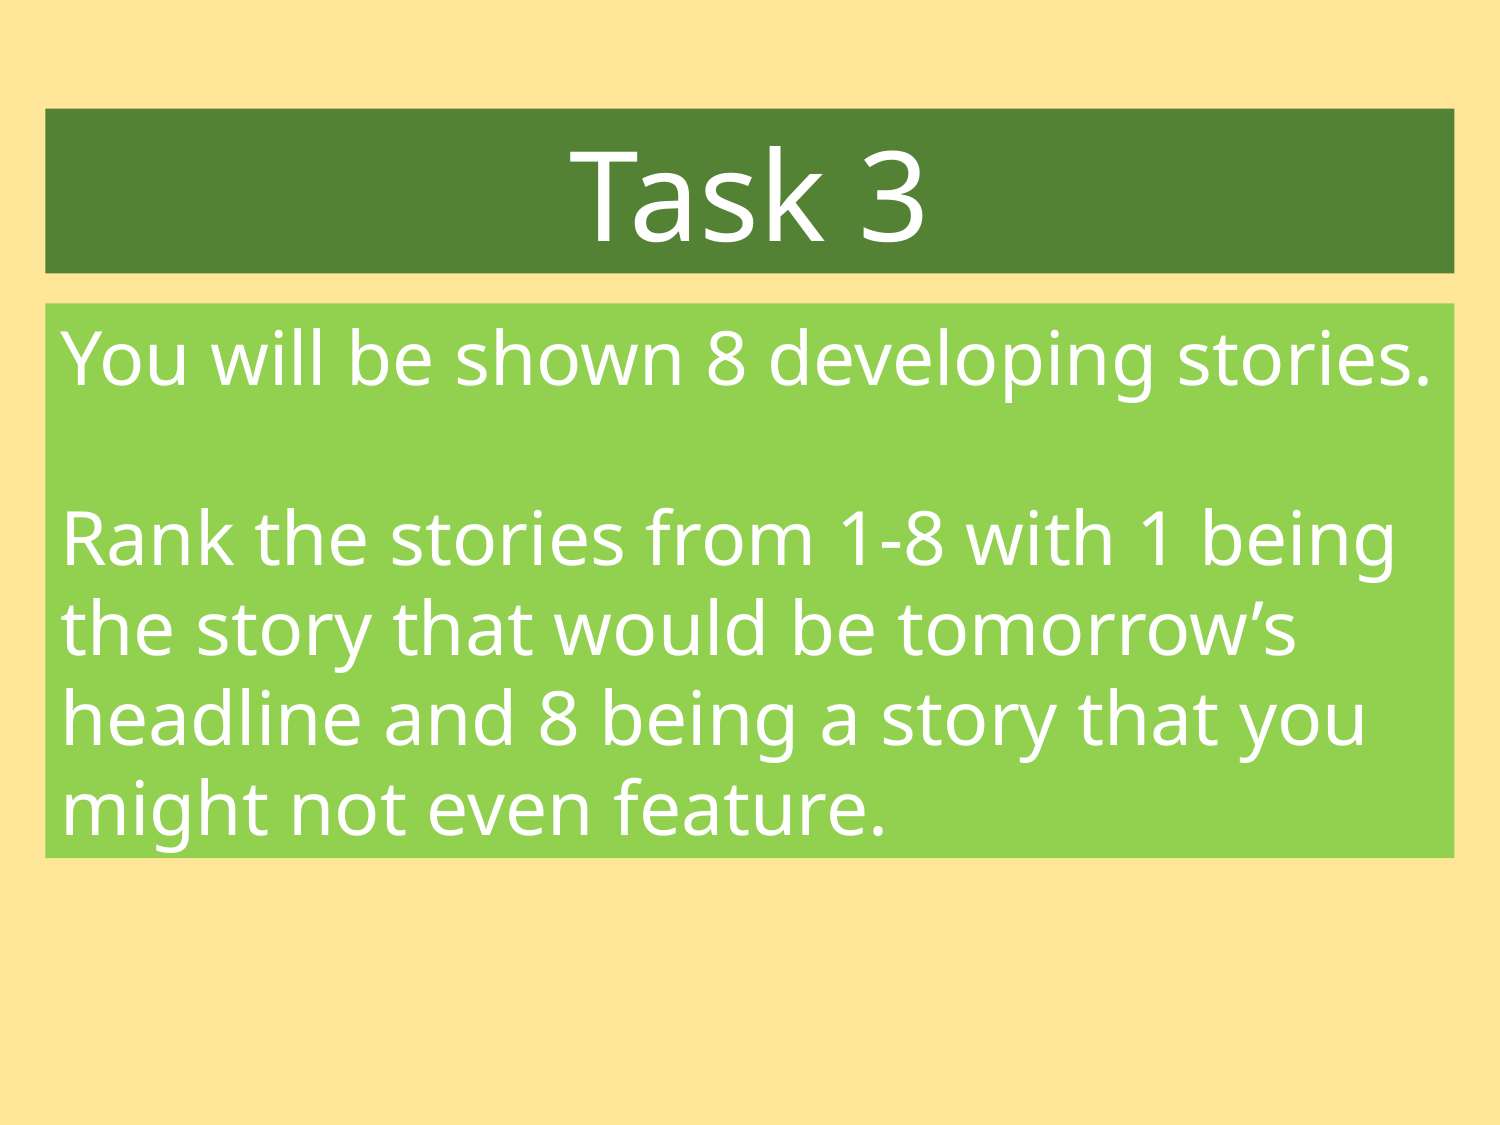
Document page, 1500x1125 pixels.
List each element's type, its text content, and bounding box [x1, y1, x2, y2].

text_box You will be shown 8 developing stories. Rank the stories from 1-8 with 1 being the story that would be tomorrow’s headline and 8 being a story that you might not even feature. [45, 303, 1455, 859]
text_box Task 3 [45, 108, 1455, 274]
